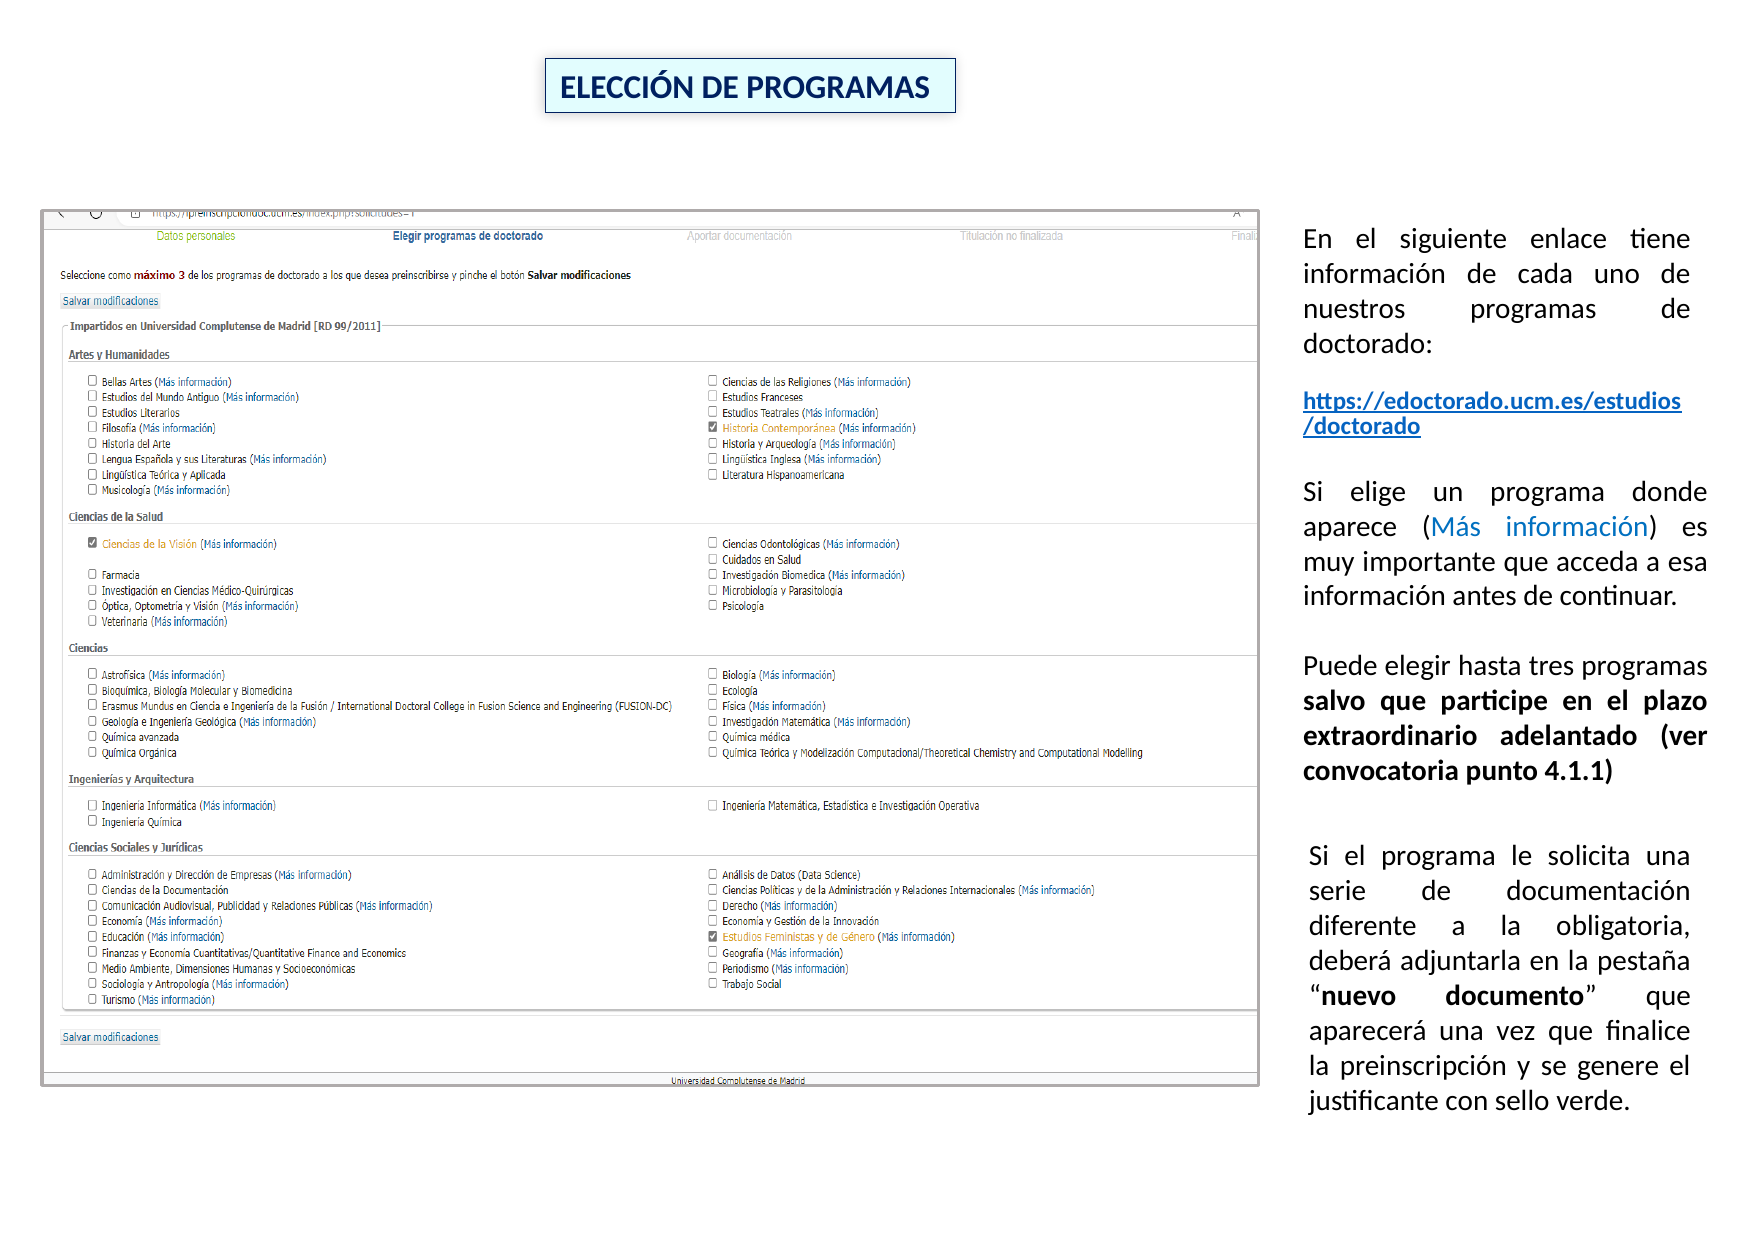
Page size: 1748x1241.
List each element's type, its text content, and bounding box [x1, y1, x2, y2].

picture [43, 212, 1257, 1084]
text_box Si elige un programa donde aparece (Más información) es muy importante que acceda a esa información antes de continuar. Puede elegir hasta tres programas salvo que participe en el plazo extraordinario adelantado (ver convocatoria punto 4.1.1) [1288, 464, 1723, 794]
text_box En el siguiente enlace tiene información de cada uno de nuestros programas de doctorado: https://edoctorado.ucm.es/estudios/doctorado [1288, 212, 1706, 462]
text_box Si el programa le solicita una serie de documentación diferente a la obligatoria, deberá adjuntarla en la pestaña “nuevo documento” que aparecerá una vez que finalice la preinscripción y se genere el justificante con sello verde. [1294, 829, 1706, 1124]
text_box ELECCIÓN DE PROGRAMAS [545, 58, 956, 113]
